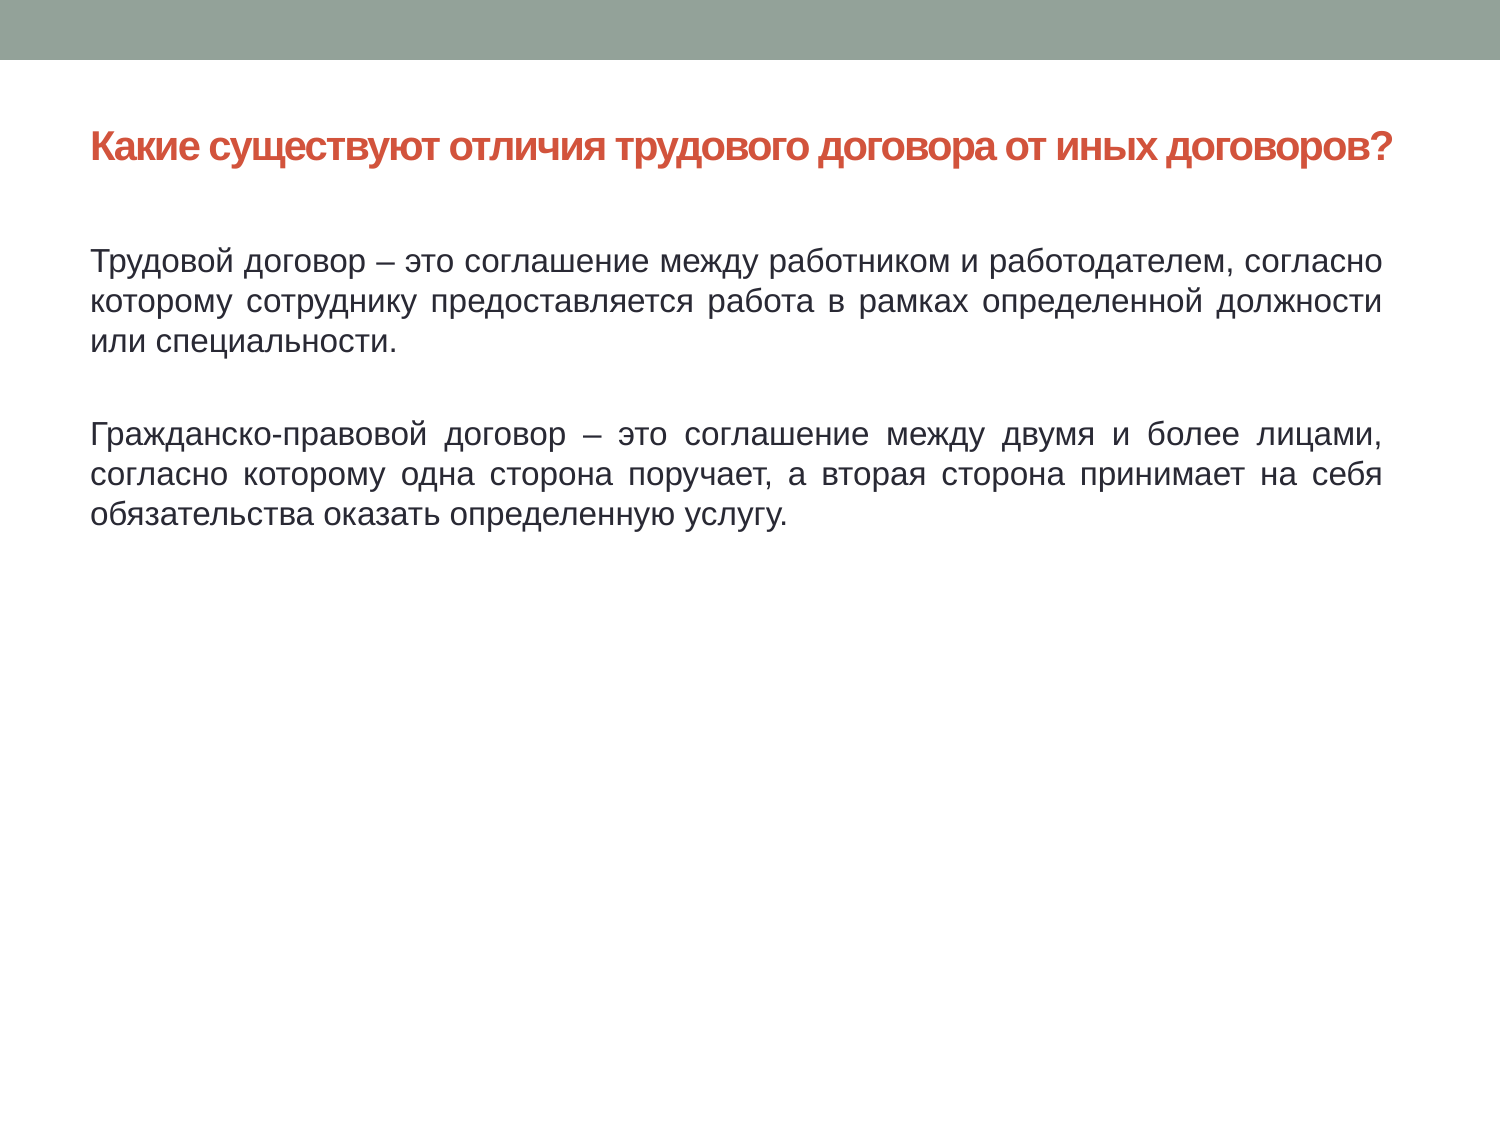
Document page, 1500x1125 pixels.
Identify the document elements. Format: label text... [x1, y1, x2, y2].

list Трудовой договор – это соглашение между работником и работодателем, согласно которому сотруднику предоставляется работа в рамках определенной должности или специальности. Гражданско-правовой договор – это соглашение между двумя и более лицами, согласно которому одна сторона поручает, а вторая сторона принимает на себя обязательства оказать определенную услугу. [75, 231, 1400, 1005]
title Какие существуют отличия трудового договора от иных договоров? [75, 87, 1425, 250]
